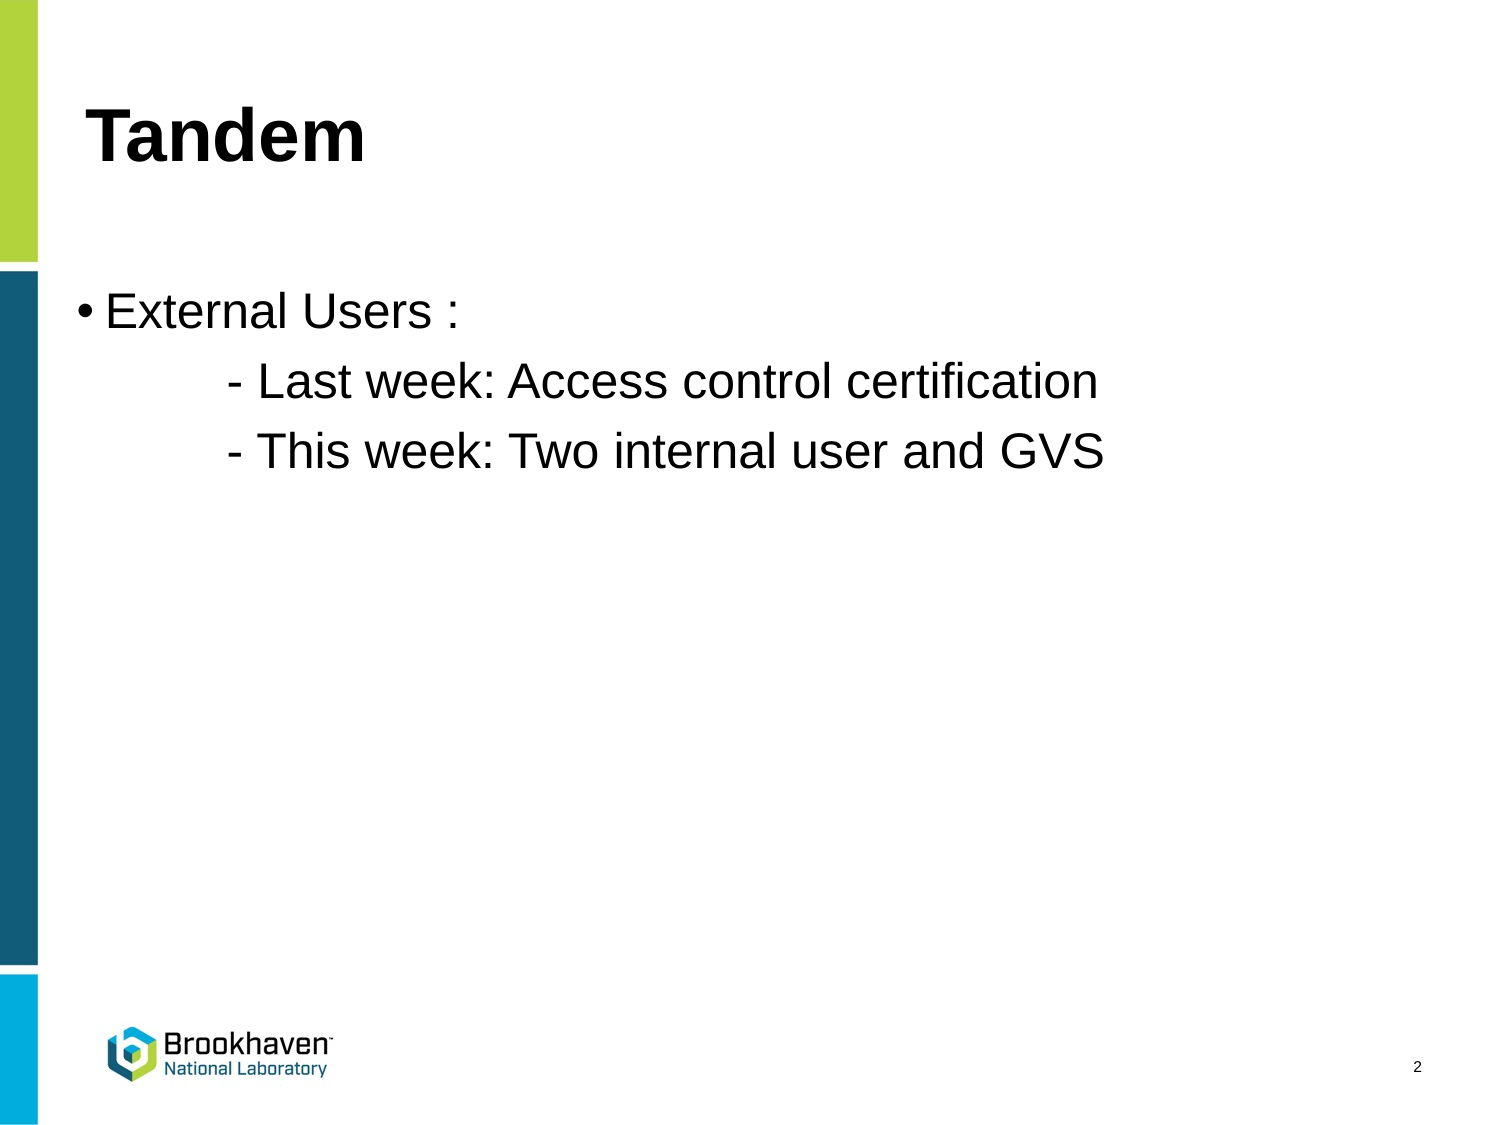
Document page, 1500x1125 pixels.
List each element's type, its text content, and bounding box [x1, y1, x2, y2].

picture [0, 0, 1500, 1125]
list External Users : - Last week: Access control certification - This week: Two internal user and GVS [61, 212, 1275, 927]
slide_number 2 [1376, 1036, 1430, 1097]
title Tandem [70, 28, 1430, 247]
